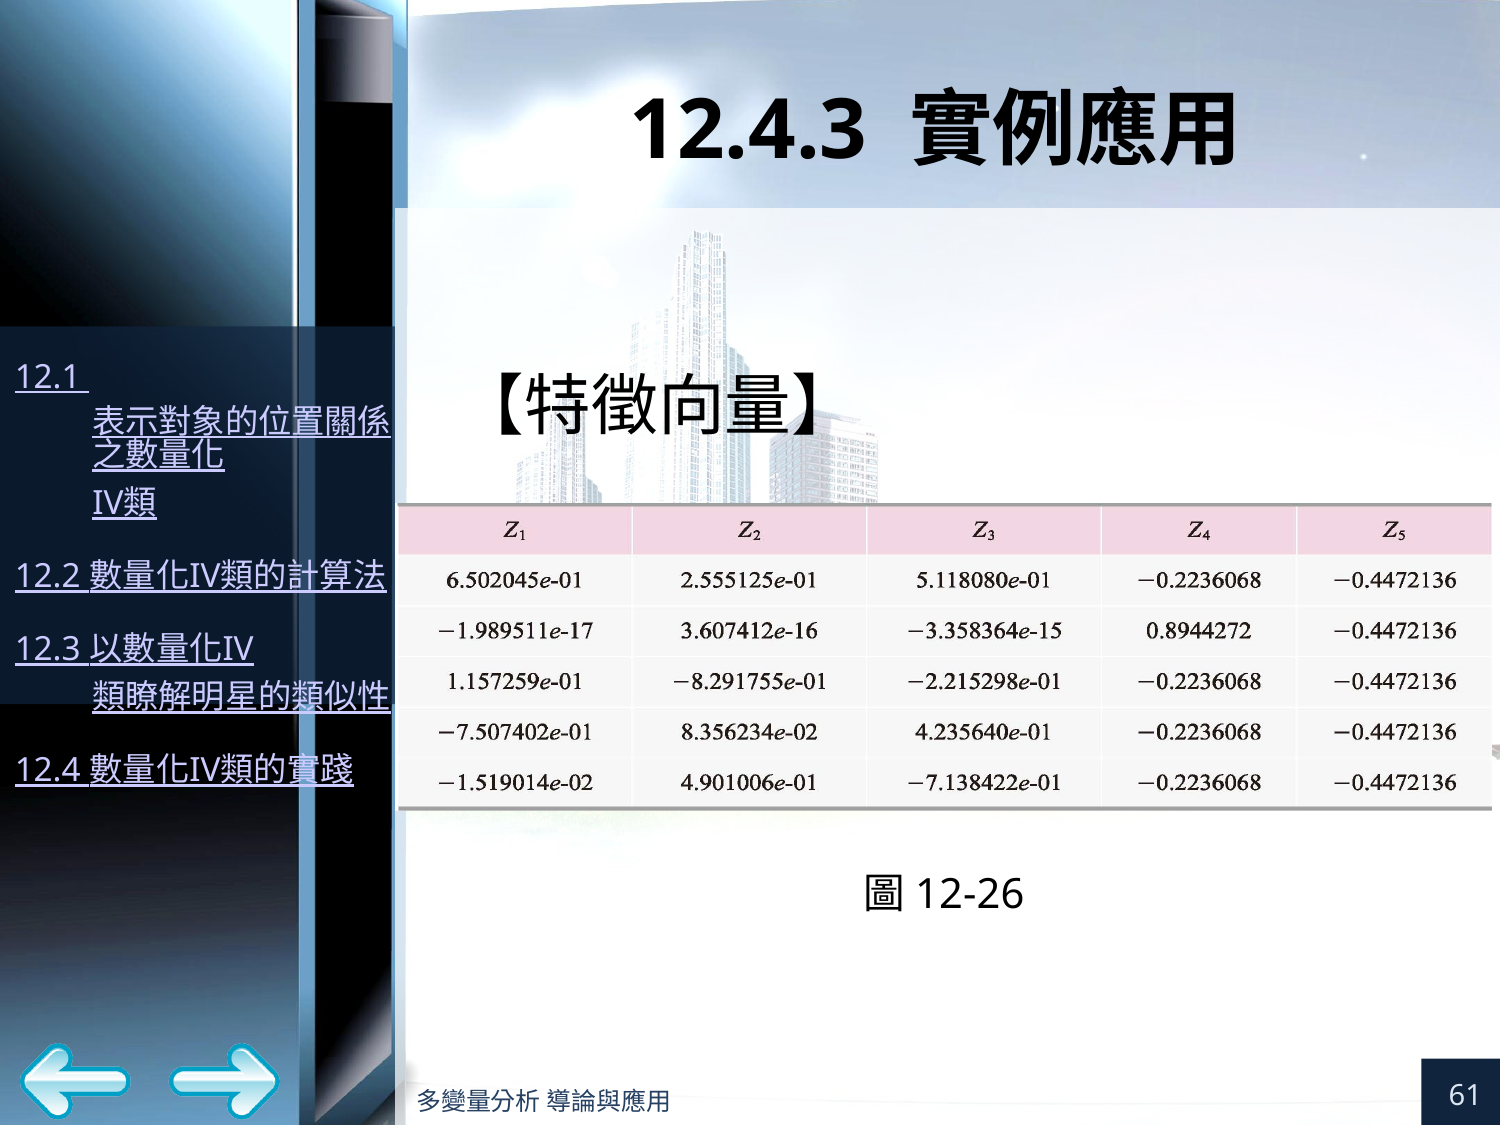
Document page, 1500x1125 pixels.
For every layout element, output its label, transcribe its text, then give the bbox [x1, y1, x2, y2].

picture [216, 705, 312, 711]
picture [204, 705, 219, 711]
slide_number 61 [1410, 1062, 1498, 1125]
list 【特徵向量】 [442, 262, 1471, 501]
picture [170, 705, 181, 711]
picture [119, 705, 145, 711]
picture [309, 705, 321, 711]
picture [0, 0, 1500, 326]
title 12.4.3 實例應用 [407, 30, 1465, 219]
picture [0, 503, 1492, 1125]
picture [318, 705, 329, 711]
picture [110, 705, 122, 711]
list 【特徵向量】 [442, 819, 1471, 1005]
footer 多變量分析 導論與應用 [400, 1069, 800, 1125]
picture [144, 705, 172, 711]
picture [340, 705, 363, 711]
text_box 圖12-26 [773, 834, 1068, 902]
picture [184, 705, 205, 711]
picture [332, 705, 344, 711]
